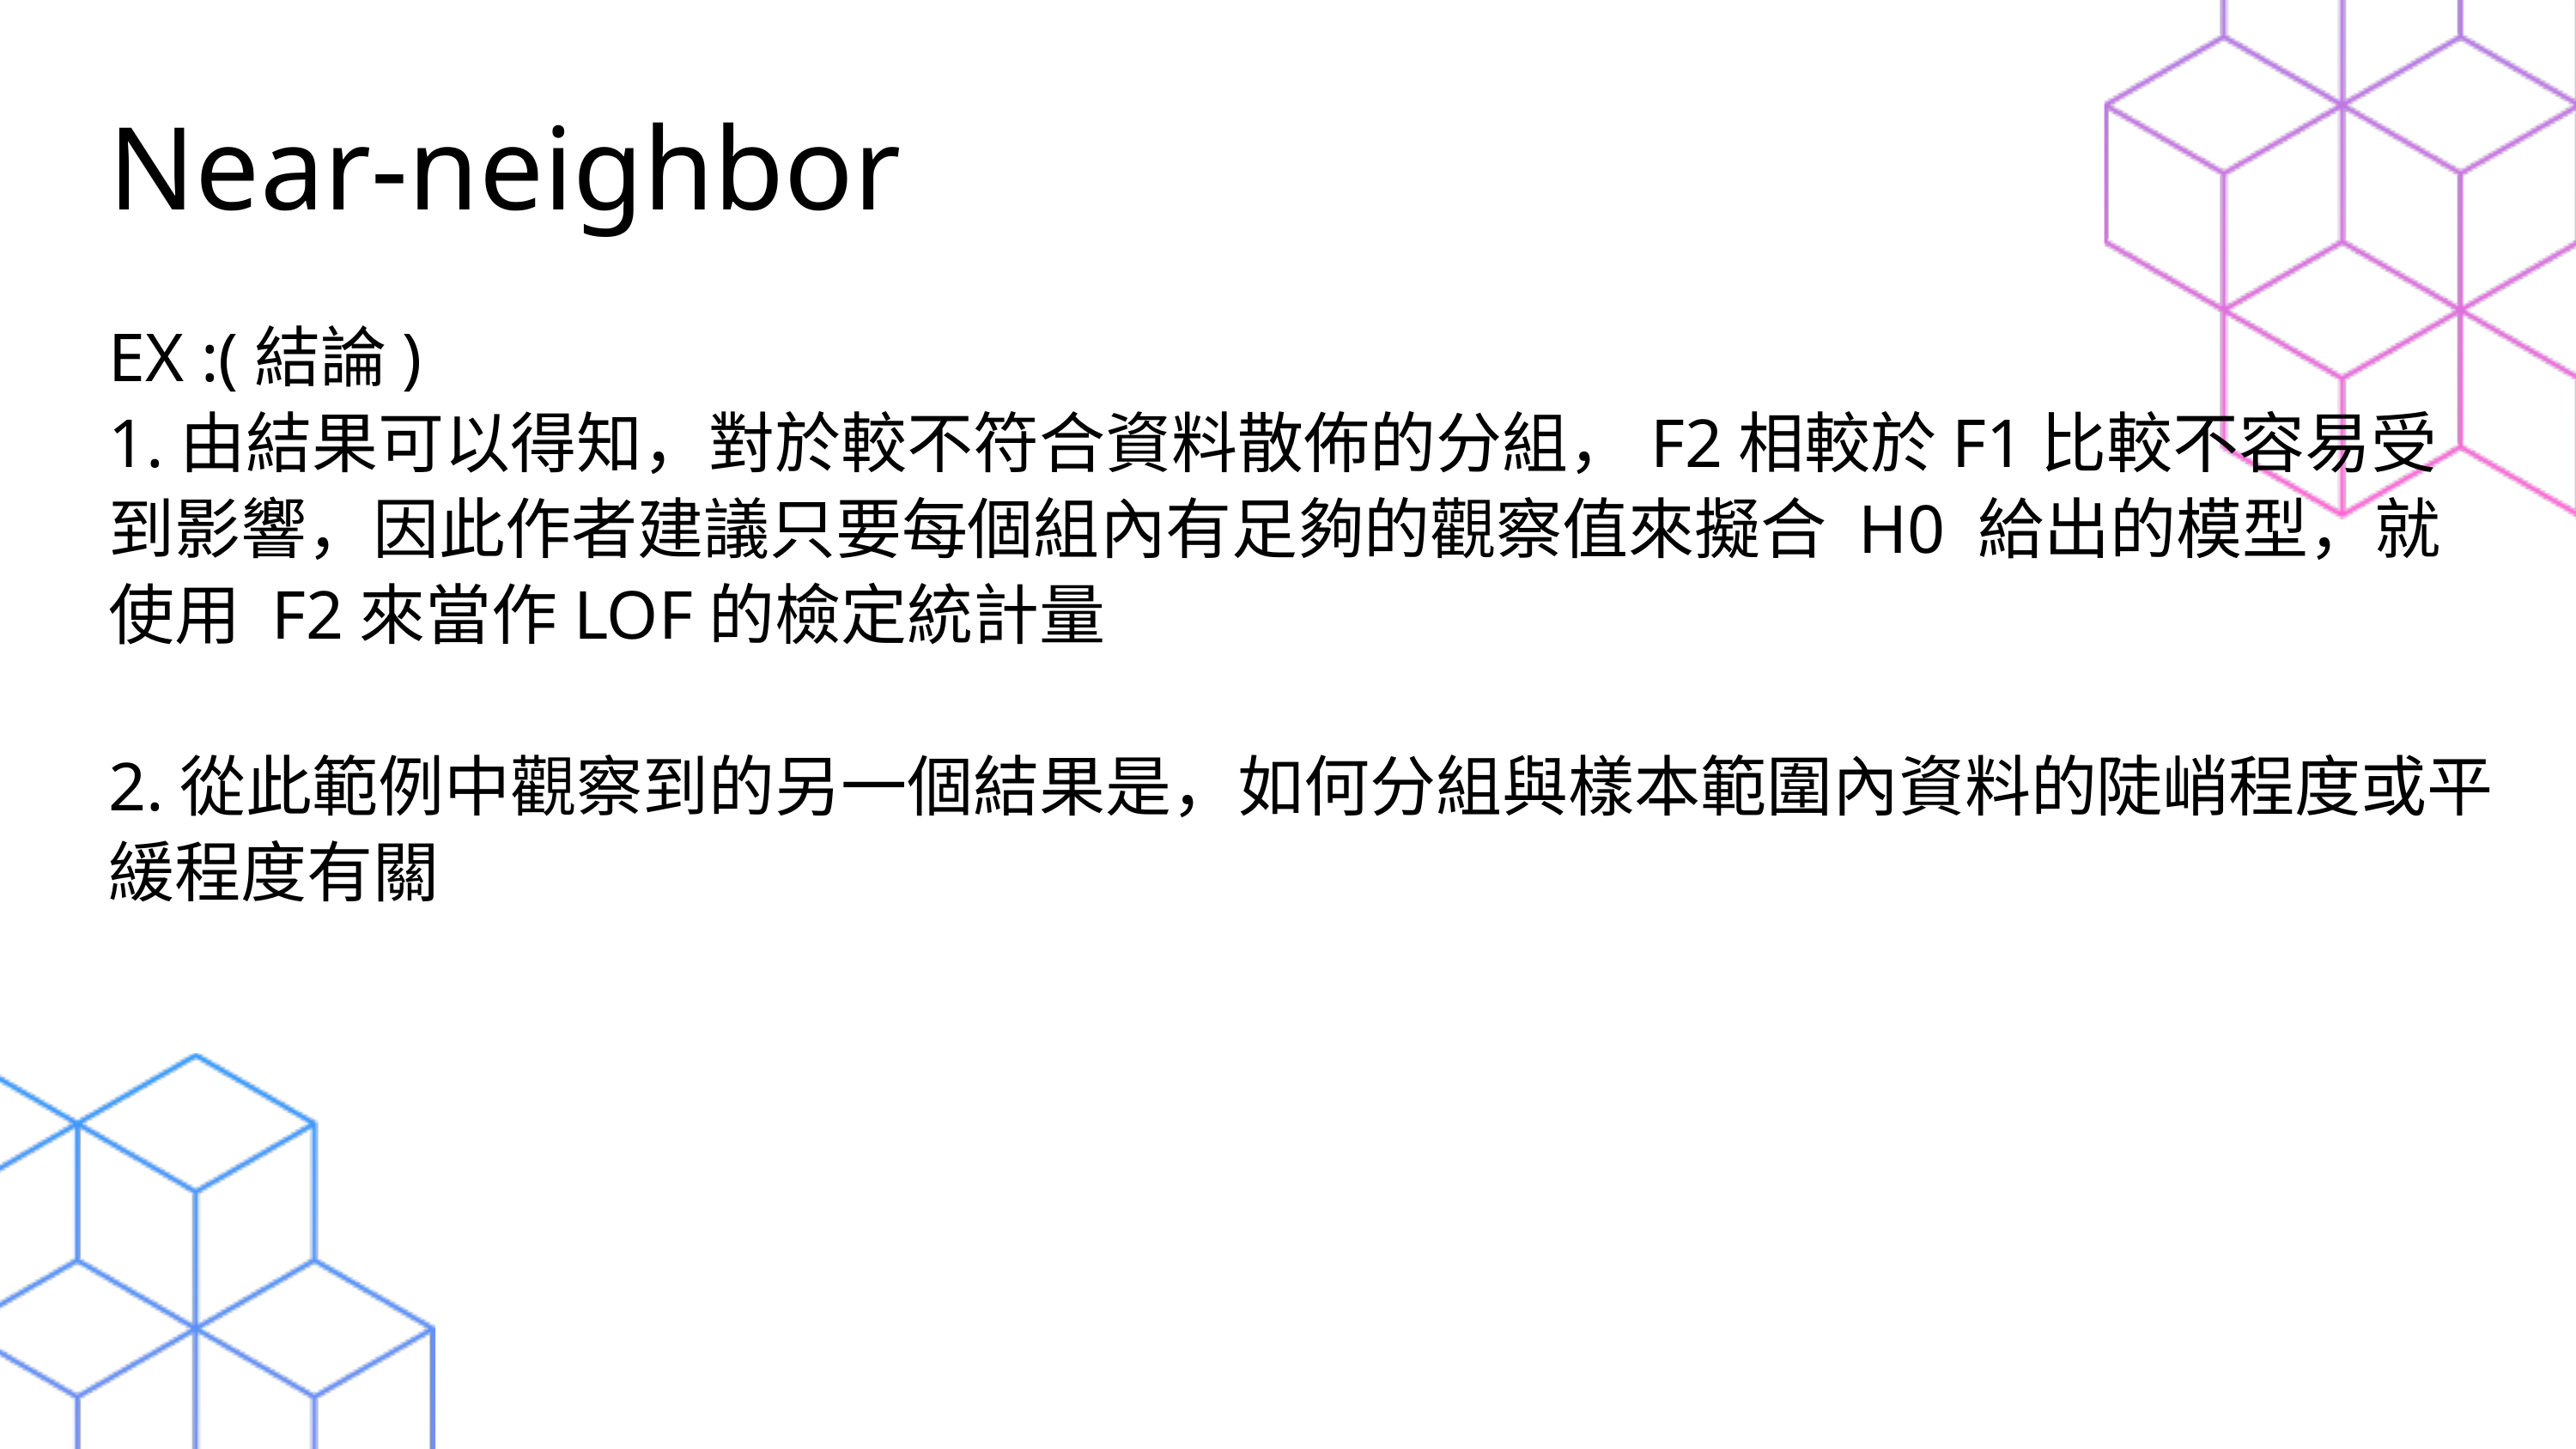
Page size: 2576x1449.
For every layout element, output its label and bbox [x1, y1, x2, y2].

text_box [2104, 0, 2576, 519]
text_box [0, 1053, 436, 1449]
text_box [108, 94, 2501, 1345]
